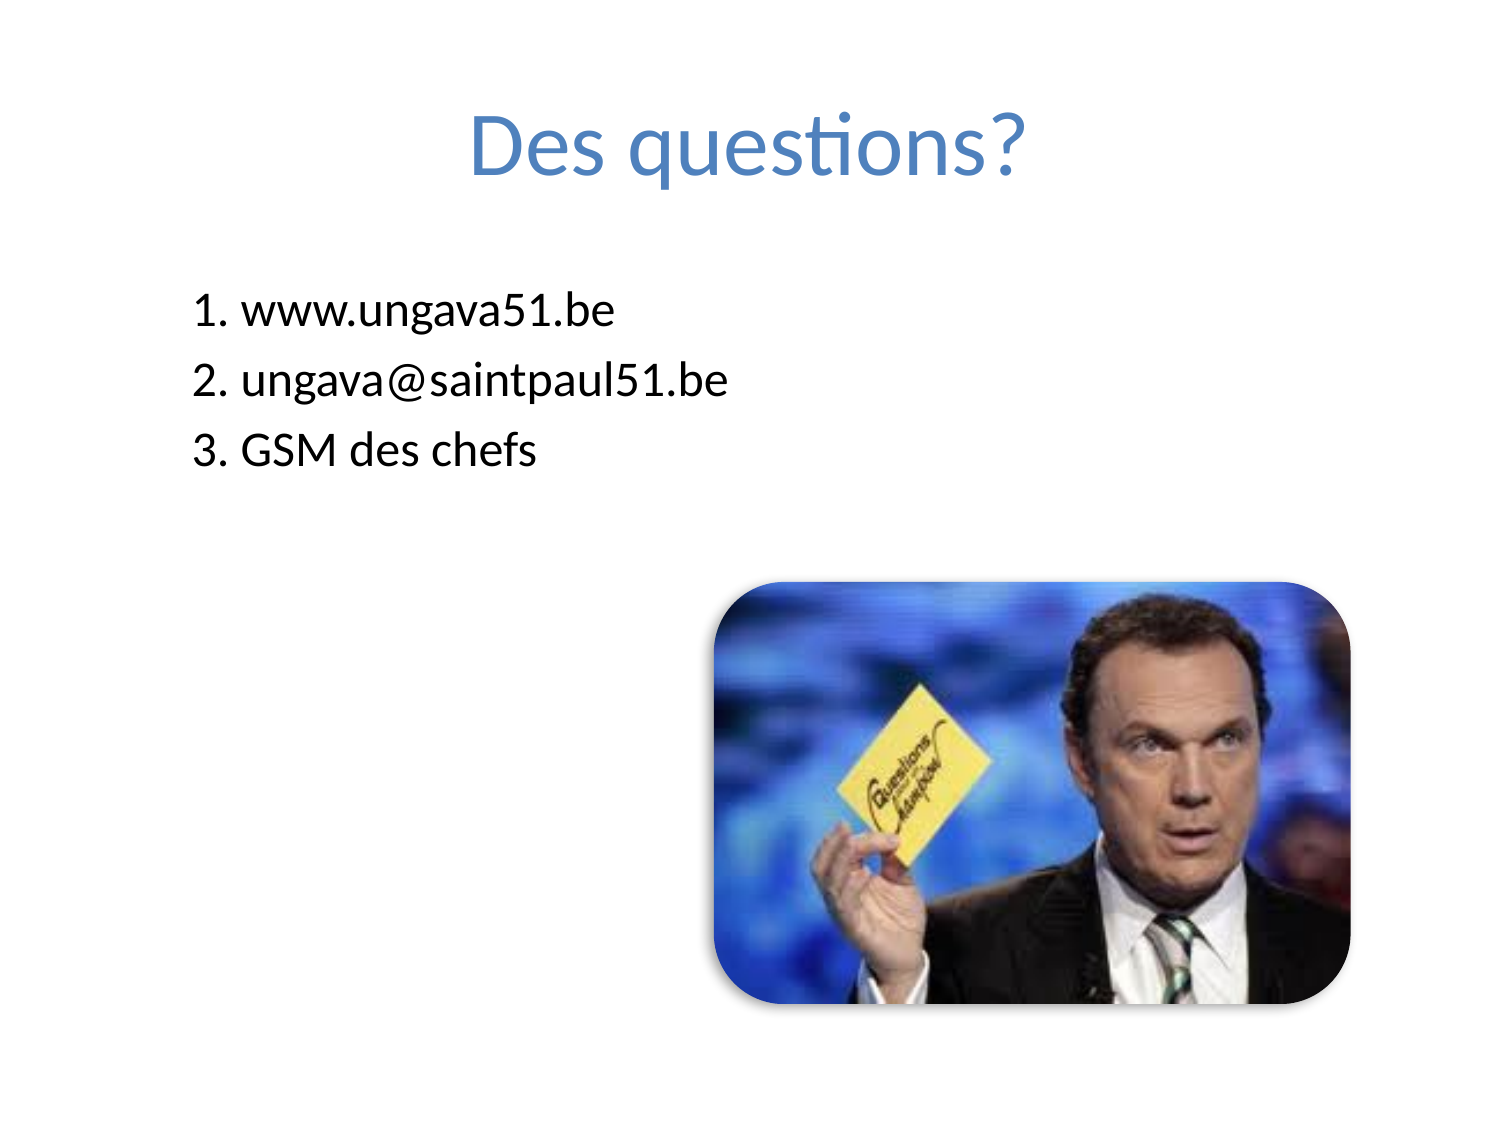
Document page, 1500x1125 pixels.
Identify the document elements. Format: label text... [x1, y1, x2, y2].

list 1. www.ungava51.be 2. ungava@saintpaul51.be 3. GSM des chefs [176, 171, 1500, 582]
picture [713, 581, 1351, 1005]
title Des questions? [75, 45, 1425, 233]
